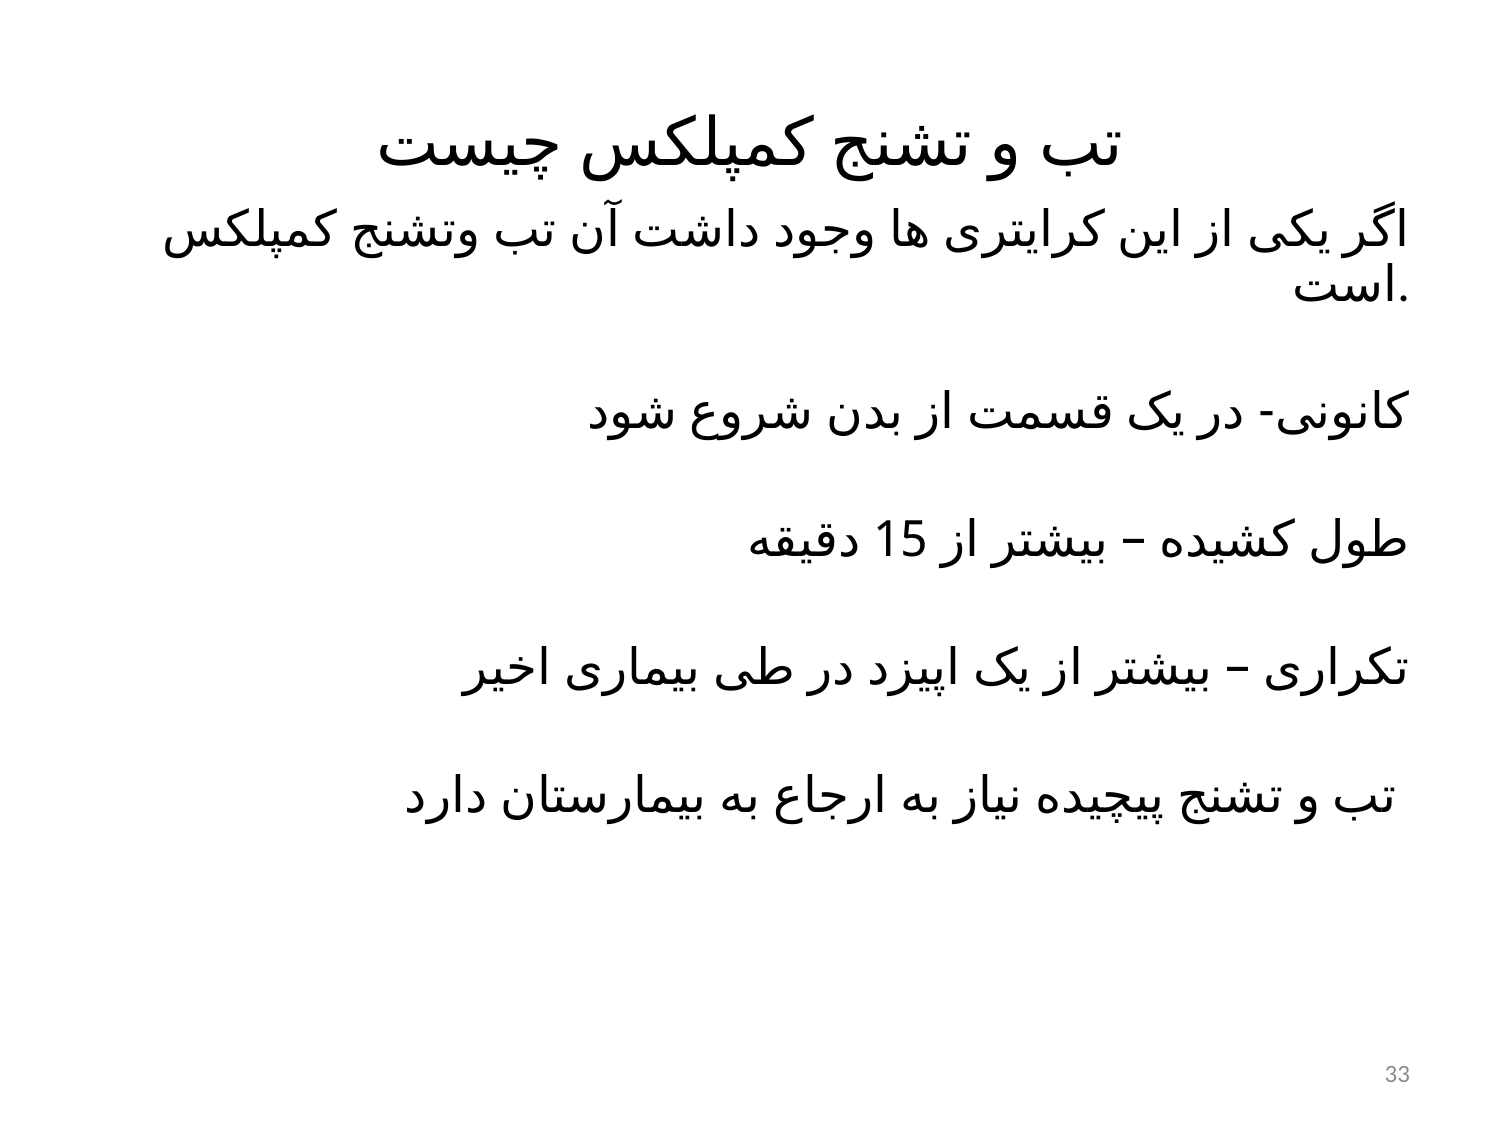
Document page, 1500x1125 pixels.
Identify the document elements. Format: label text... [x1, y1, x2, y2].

slide_number 33 [1074, 1042, 1425, 1103]
title تب و تشنج کمپلکس چیست [75, 45, 1425, 196]
list اگر یکی از این کرایتری ها وجود داشت آن تب وتشنج کمپلکس است. کانونی- در یک قسمت از بدن شروع شود طول کشیده – بیشتر از 15 دقیقه تکراری – بیشتر از یک اپیزد در طی بیماری اخیر تب و تشنج پیچیده نیاز به ارجاع به بیمارستان دارد [75, 196, 1425, 1035]
